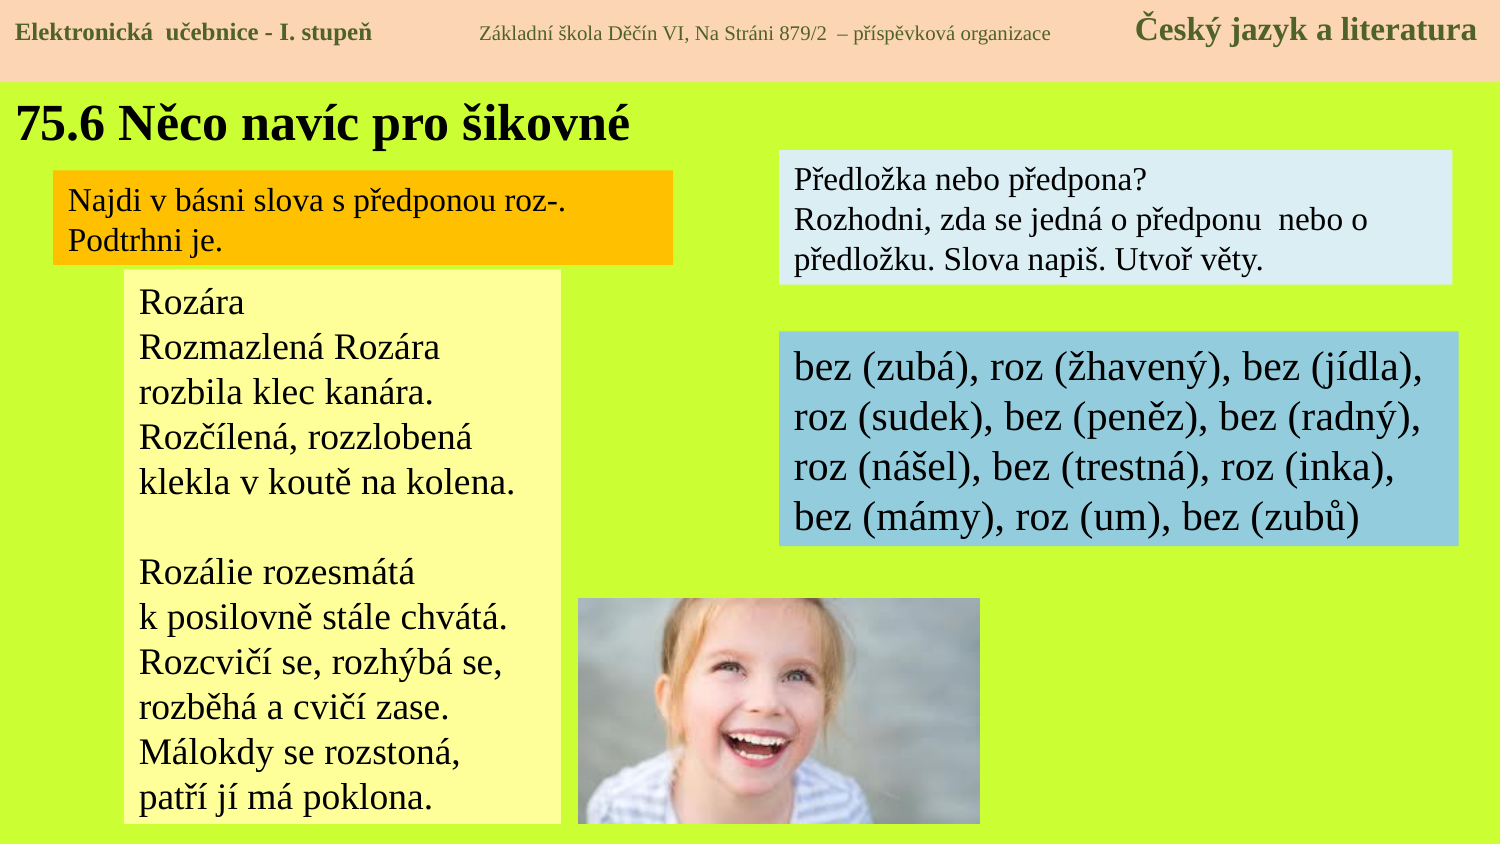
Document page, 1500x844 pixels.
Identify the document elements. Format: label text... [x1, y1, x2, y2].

title 75.6 Něco navíc pro šikovné [0, 83, 703, 169]
text_box bez (zubá), roz (žhavený), bez (jídla), roz (sudek), bez (peněz), bez (radný), roz (nášel), bez (trestná), roz (inka), bez (mámy), roz (um), bez (zubů) [779, 331, 1459, 547]
picture [578, 598, 981, 825]
text_box Předložka nebo předpona? Rozhodni, zda se jedná o předponu nebo o předložku. Slova napiš. Utvoř věty. [779, 150, 1453, 285]
text_box Rozára Rozmazlená Rozára rozbila klec kanára. Rozčílená, rozzlobená klekla v koutě na kolena. Rozálie rozesmátá k posilovně stále chvátá. Rozcvičí se, rozhýbá se, rozběhá a cvičí zase. Málokdy se rozstoná, patří jí má poklona. [123, 269, 561, 824]
text_box Elektronická učebnice - I. stupeň Základní škola Děčín VI, Na Stráni 879/2 – příspěvková organizace Český jazyk a literatura [0, 0, 1500, 83]
text_box Najdi v básni slova s předponou roz-. Podtrhni je. [53, 170, 674, 265]
